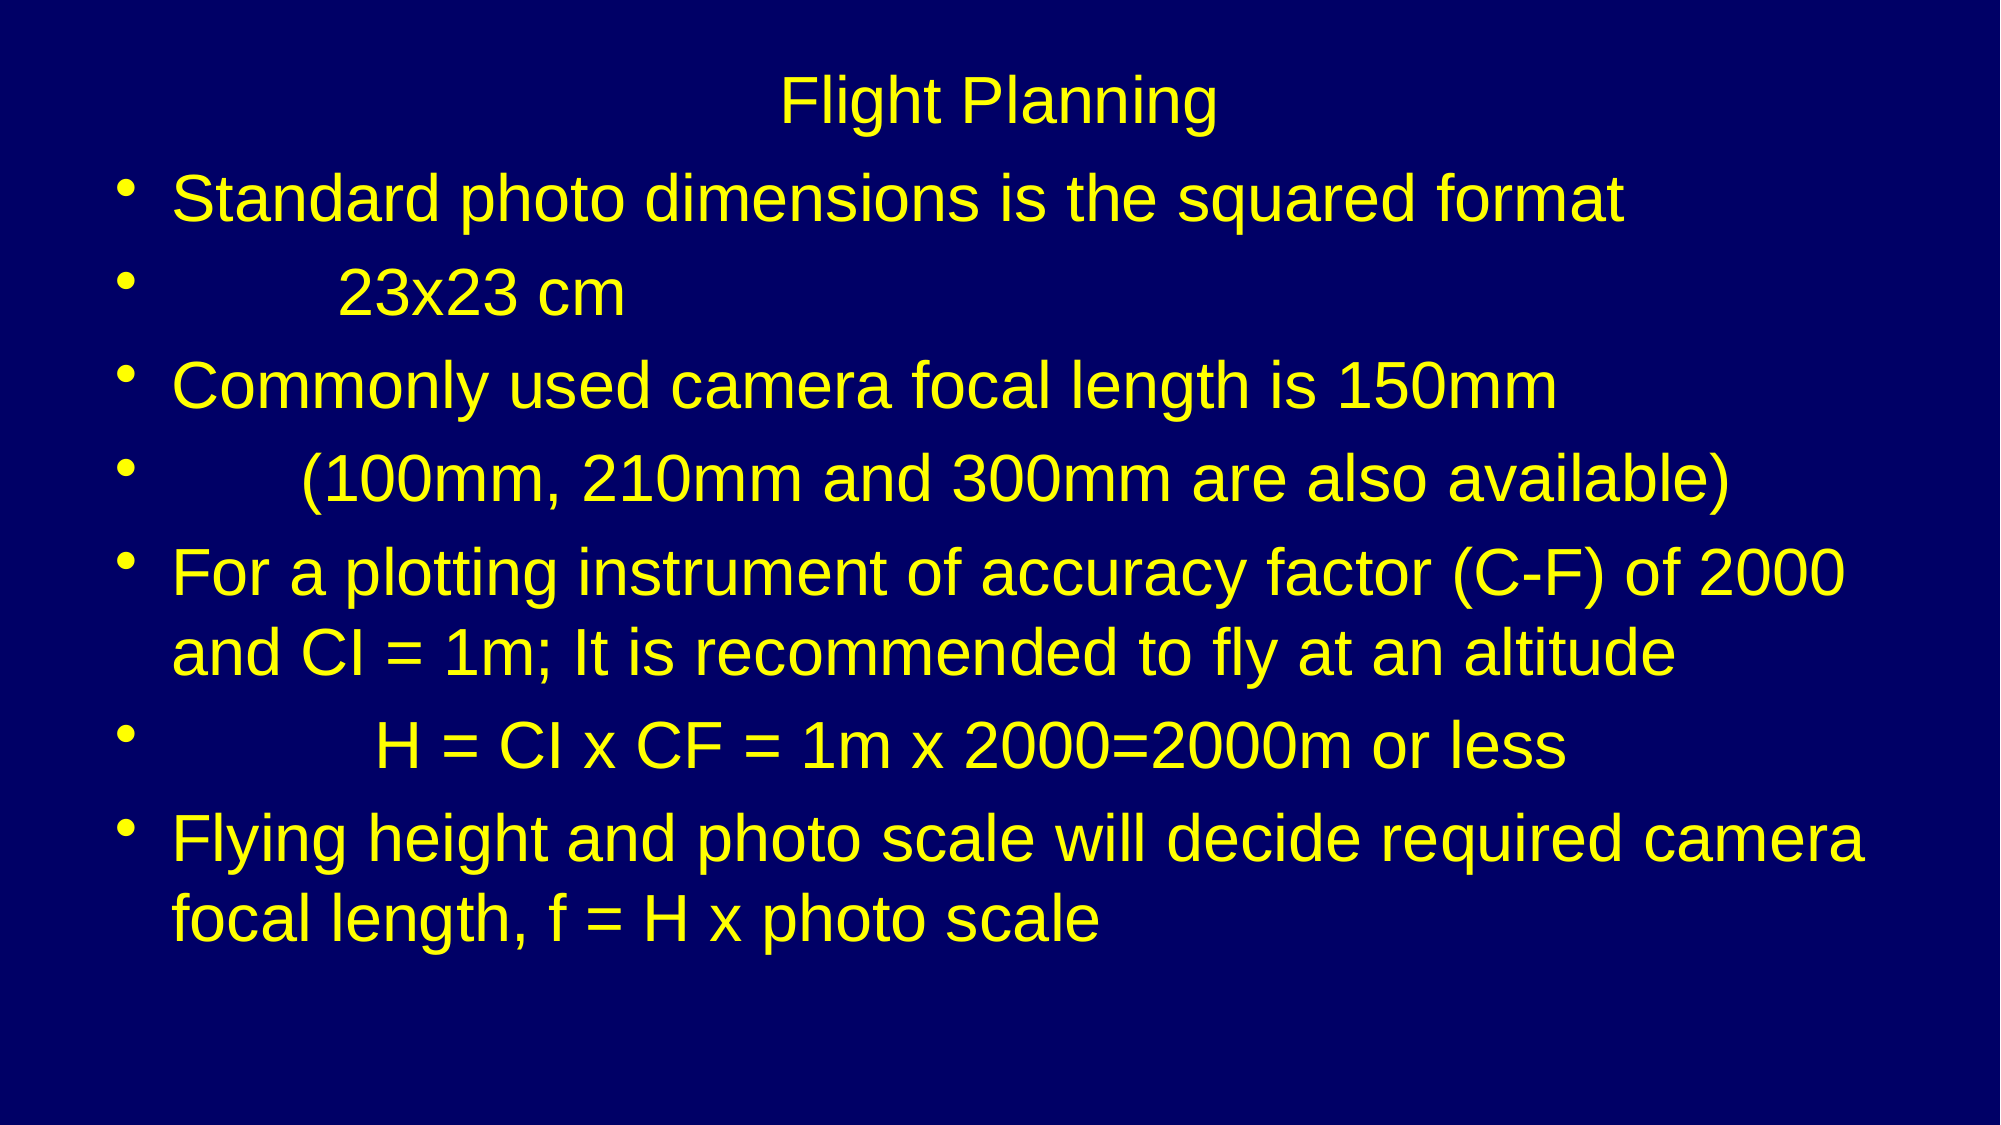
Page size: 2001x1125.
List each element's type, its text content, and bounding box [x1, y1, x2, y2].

list Standard photo dimensions is the squared format 23x23 cm Commonly used camera focal length is 150mm (100mm, 210mm and 300mm are also available) For a plotting instrument of accuracy factor (C-F) of 2000 and CI = 1m; It is recommended to fly at an altitude H = CI x CF = 1m x 2000=2000m or less Flying height and photo scale will decide required camera focal length, f = H x photo scale [99, 147, 1900, 1005]
title Flight Planning [99, 45, 1900, 147]
